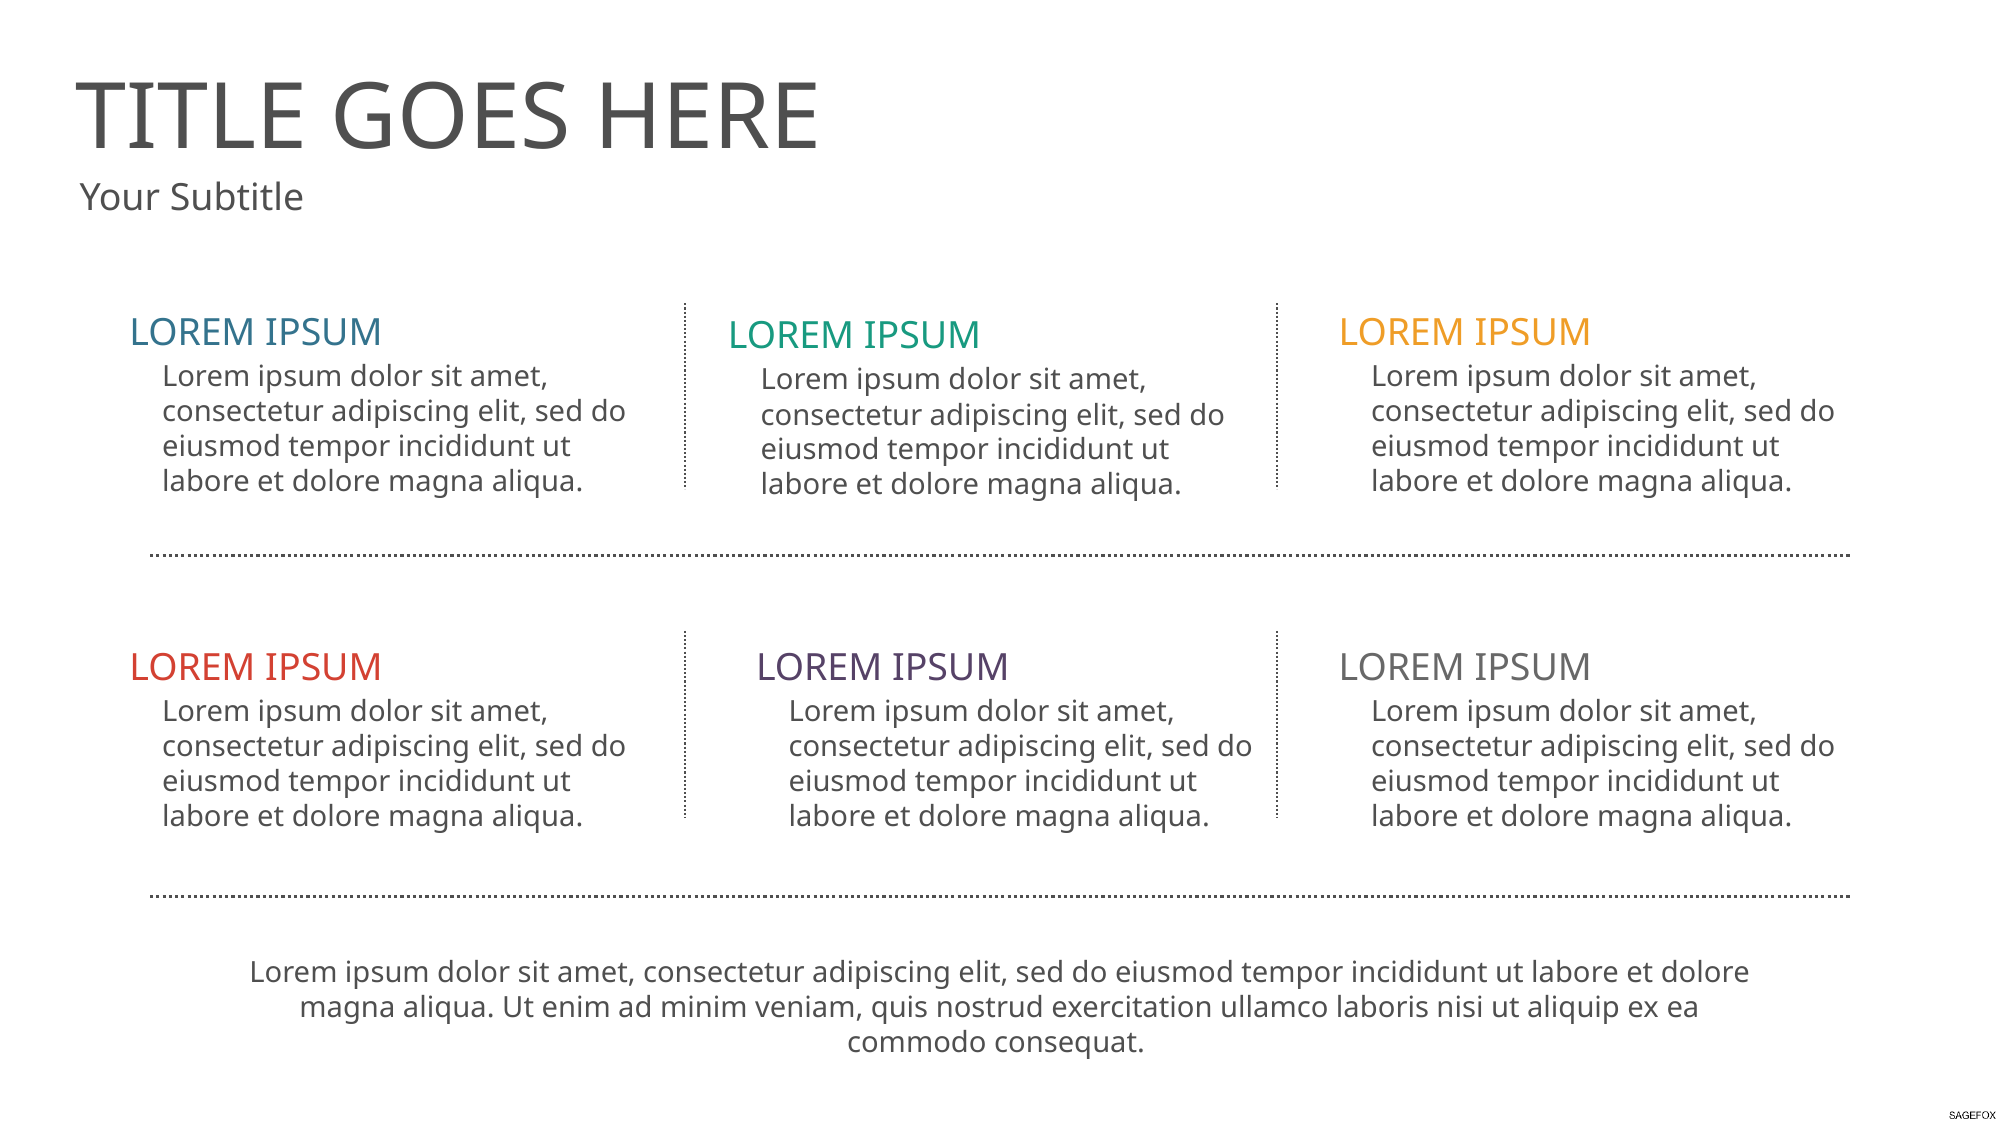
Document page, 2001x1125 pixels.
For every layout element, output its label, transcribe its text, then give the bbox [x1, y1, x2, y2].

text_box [760, 310, 1240, 502]
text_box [1371, 642, 1850, 833]
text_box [60, 49, 1020, 227]
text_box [162, 307, 641, 498]
text_box Lorem ipsum dolor sit amet, consectetur adipiscing elit, sed do eiusmod tempor incididunt ut labore et dolore magna aliqua. Ut enim ad minim veniam, quis nostrud exercitation ullamco laboris nisi ut aliquip ex ea commodo consequat. [229, 946, 1771, 1066]
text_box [788, 642, 1268, 833]
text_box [162, 642, 641, 833]
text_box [1371, 307, 1850, 498]
picture [1925, 1102, 2000, 1123]
